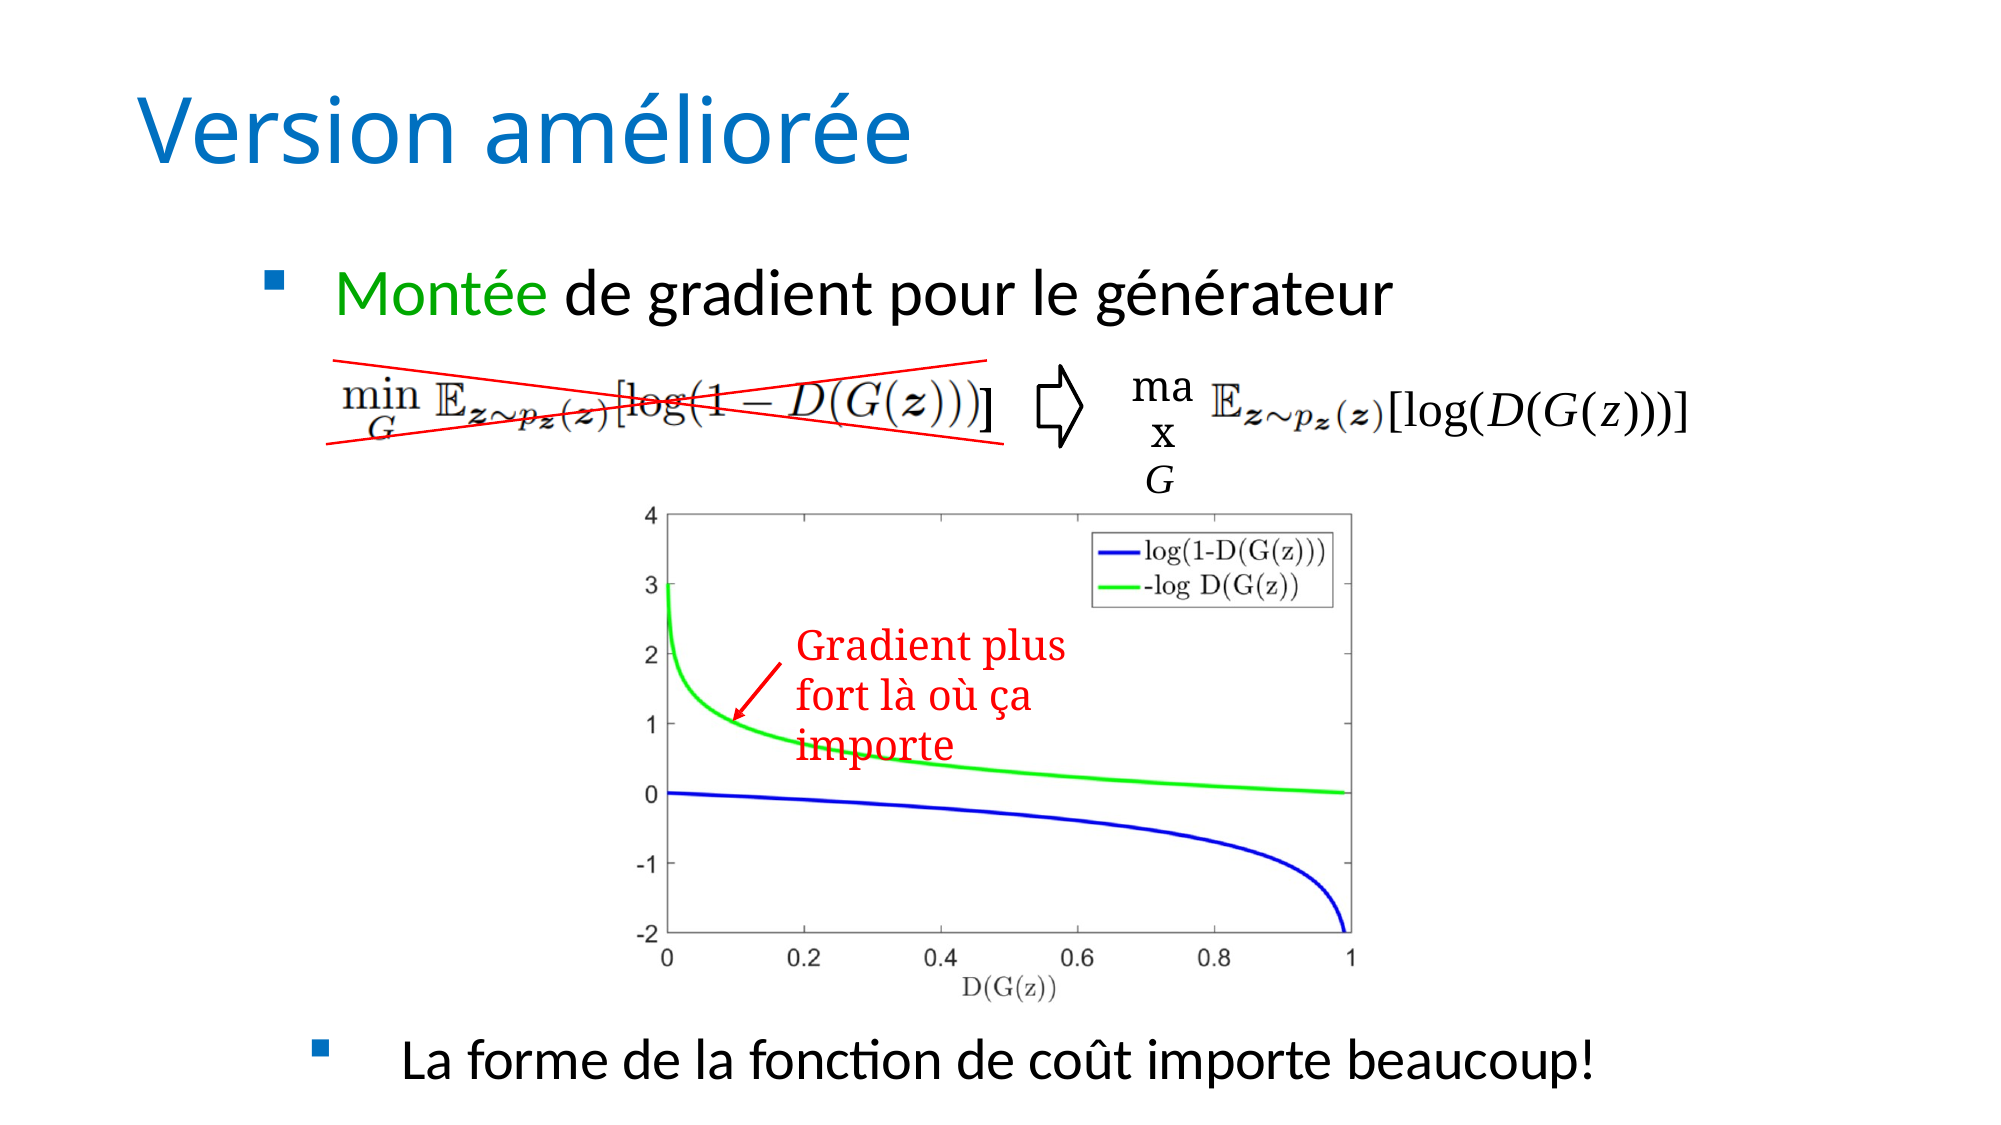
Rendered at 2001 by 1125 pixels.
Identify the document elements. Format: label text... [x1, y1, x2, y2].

text_box Gradient plus fort là où ça importe [793, 619, 1131, 770]
text_box La forme de la fonction de coût importe beaucoup! [305, 1021, 1710, 1125]
text_box [1108, 356, 1210, 456]
text_box [667, 362, 980, 441]
text_box [425, 373, 657, 431]
title Version améliorée [107, 71, 1761, 260]
text_box [1200, 345, 1390, 459]
text_box [log(D(G(z)))] [1385, 376, 1693, 437]
text_box [732, 661, 783, 722]
text_box [424, 402, 980, 458]
text_box [330, 337, 425, 443]
text_box [1105, 338, 1200, 452]
text_box [1038, 365, 1082, 447]
text_box max G [1121, 363, 1205, 502]
text_box ] [976, 376, 998, 437]
text_box Montée de gradient pour le générateur [257, 248, 1710, 329]
text_box [425, 344, 980, 401]
text_box [330, 432, 425, 451]
text_box [627, 498, 1366, 1005]
